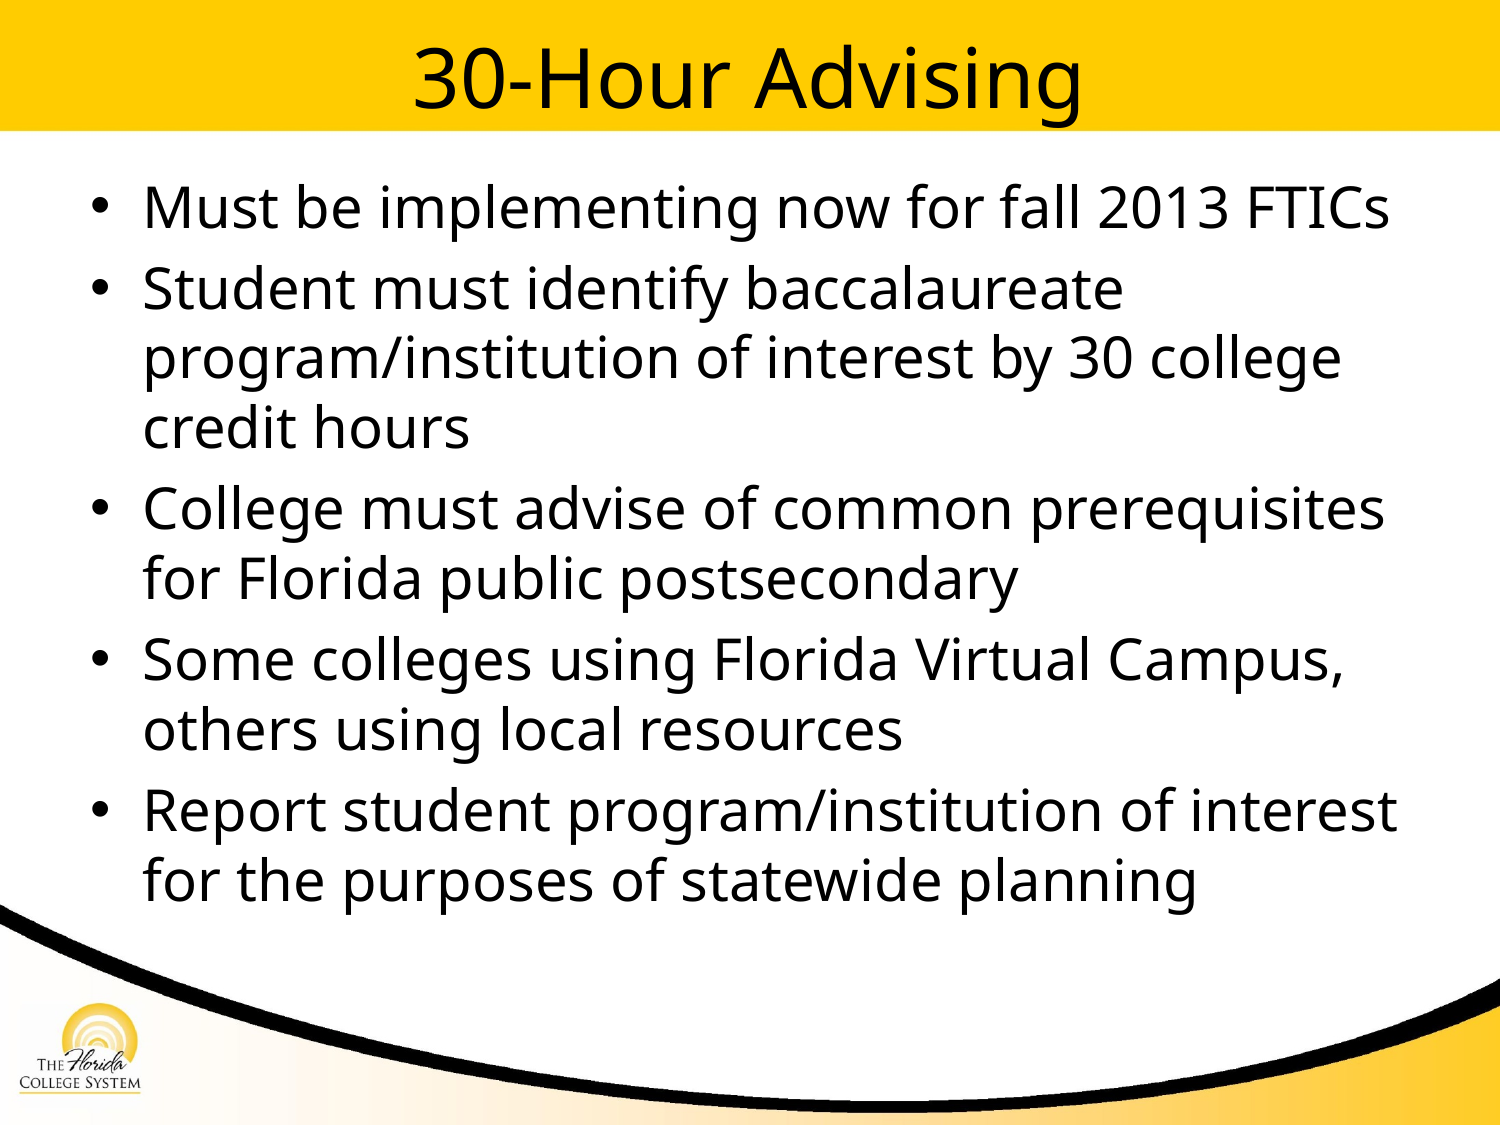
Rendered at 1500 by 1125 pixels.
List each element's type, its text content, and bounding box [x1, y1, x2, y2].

picture [0, 0, 1500, 1125]
title 30-Hour Advising [75, 0, 1425, 150]
list Must be implementing now for fall 2013 FTICs Student must identify baccalaureate program/institution of interest by 30 college credit hours College must advise of common prerequisites for Florida public postsecondary Some colleges using Florida Virtual Campus, others using local resources Report student program/institution of interest for the purposes of statewide planning [75, 162, 1425, 988]
